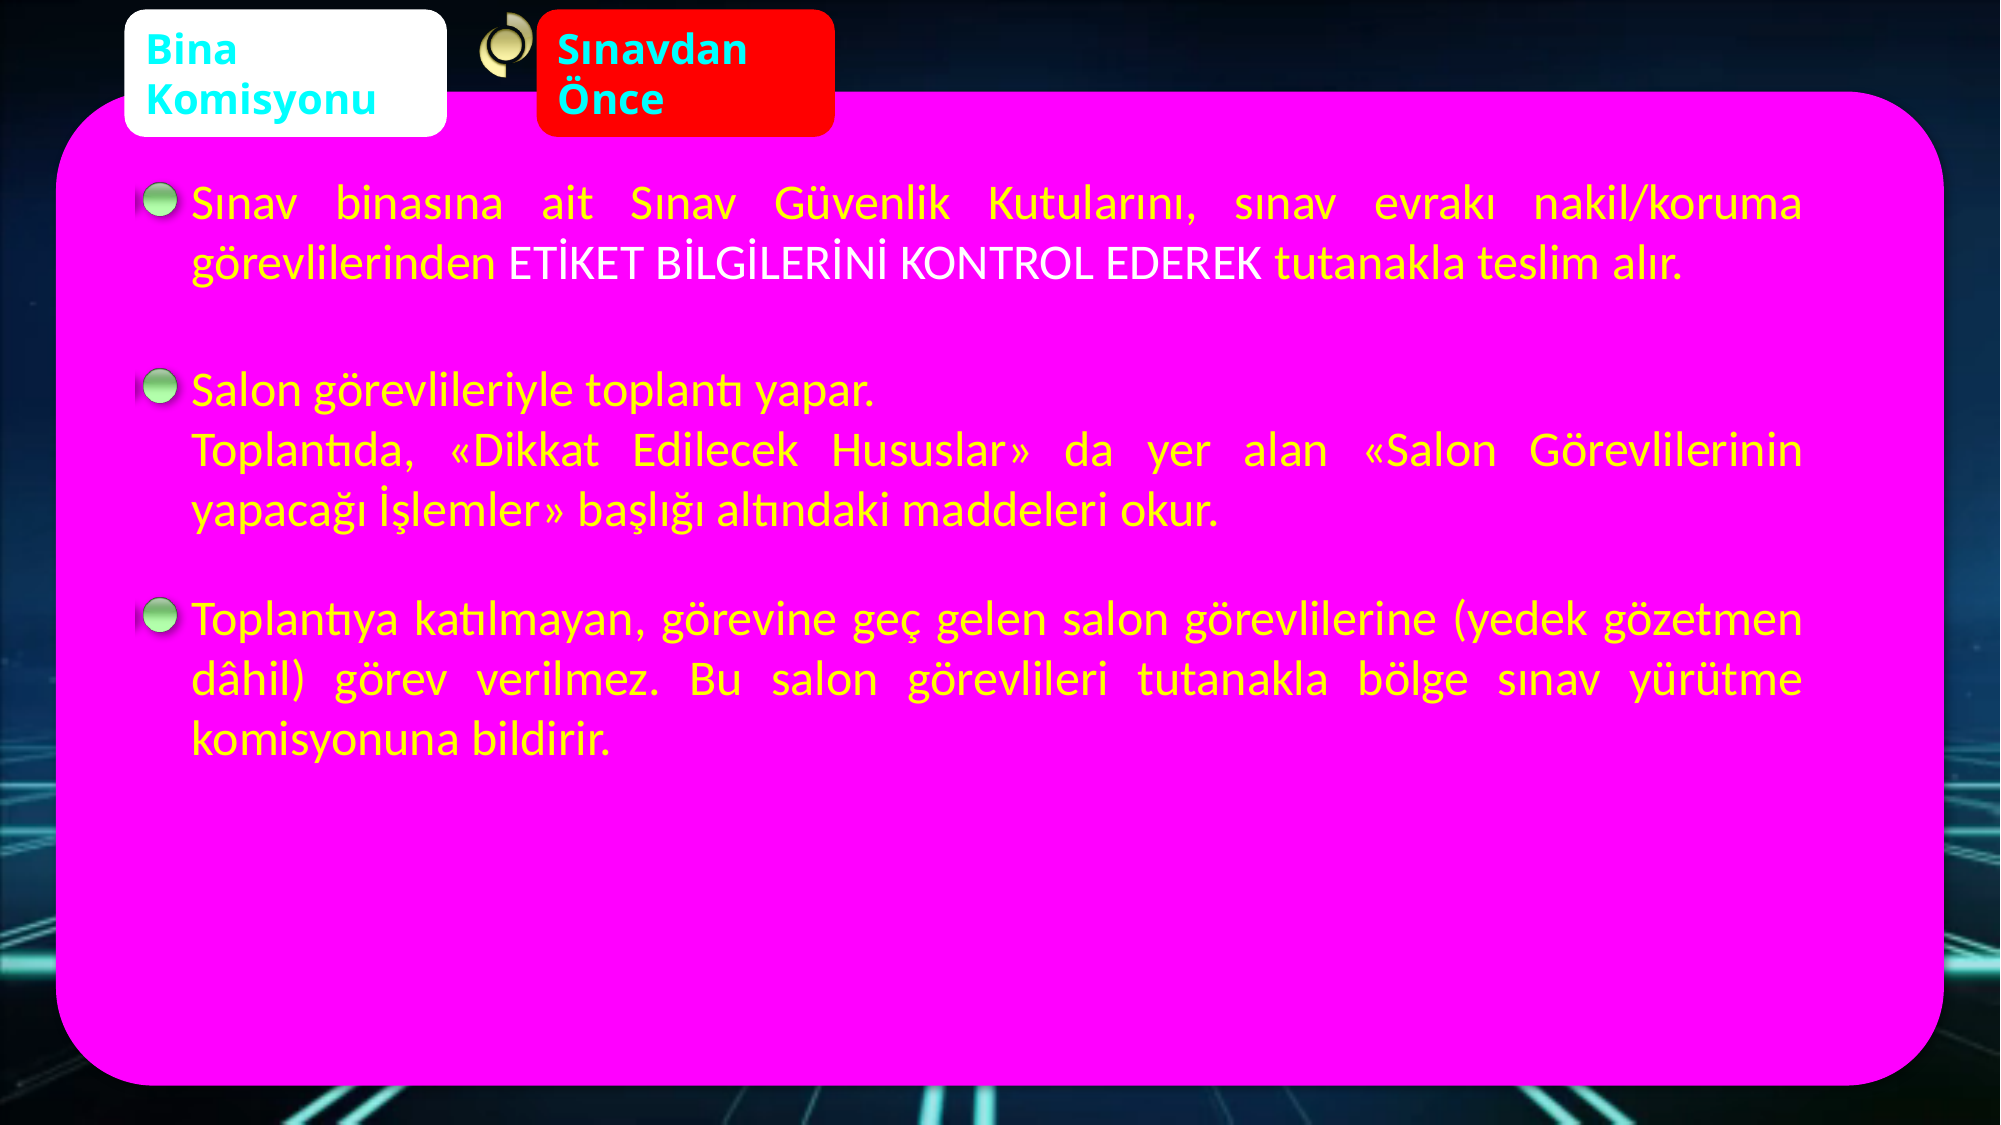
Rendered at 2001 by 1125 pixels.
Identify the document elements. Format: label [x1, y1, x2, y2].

picture [138, 593, 179, 635]
text_box [0, 0, 2000, 1125]
picture [474, 11, 537, 80]
picture [138, 364, 179, 406]
picture [138, 178, 179, 219]
